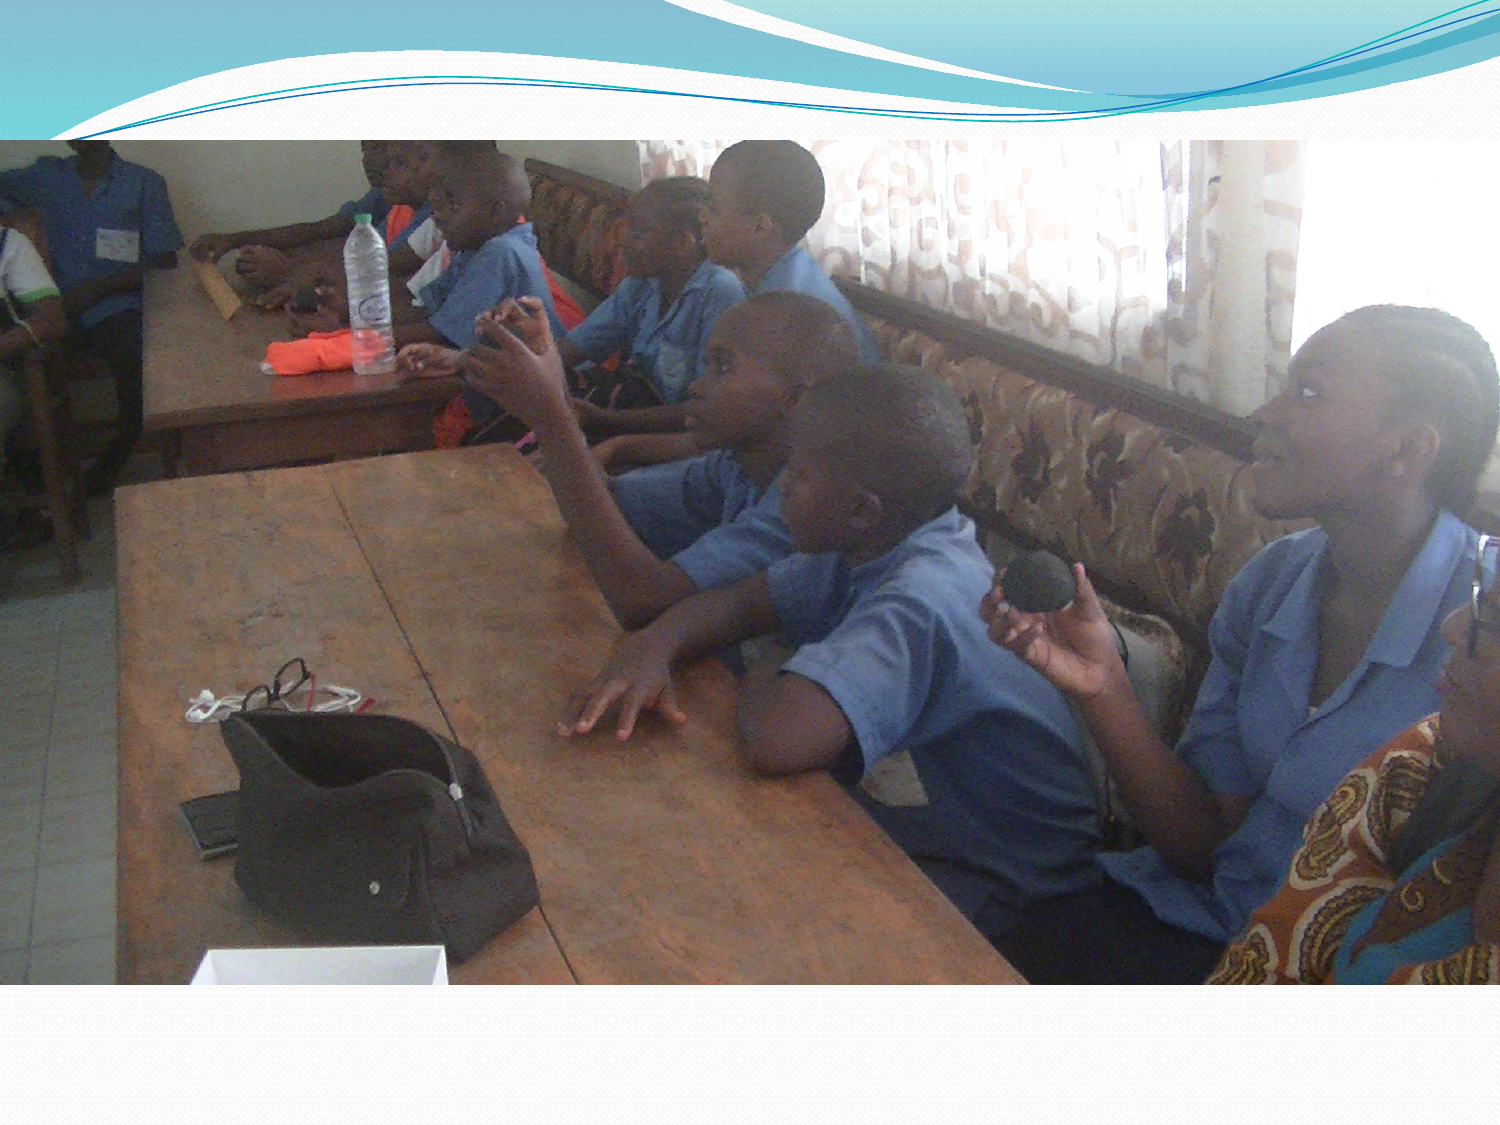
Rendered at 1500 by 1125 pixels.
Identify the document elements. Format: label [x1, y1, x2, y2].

picture [0, 140, 1500, 985]
